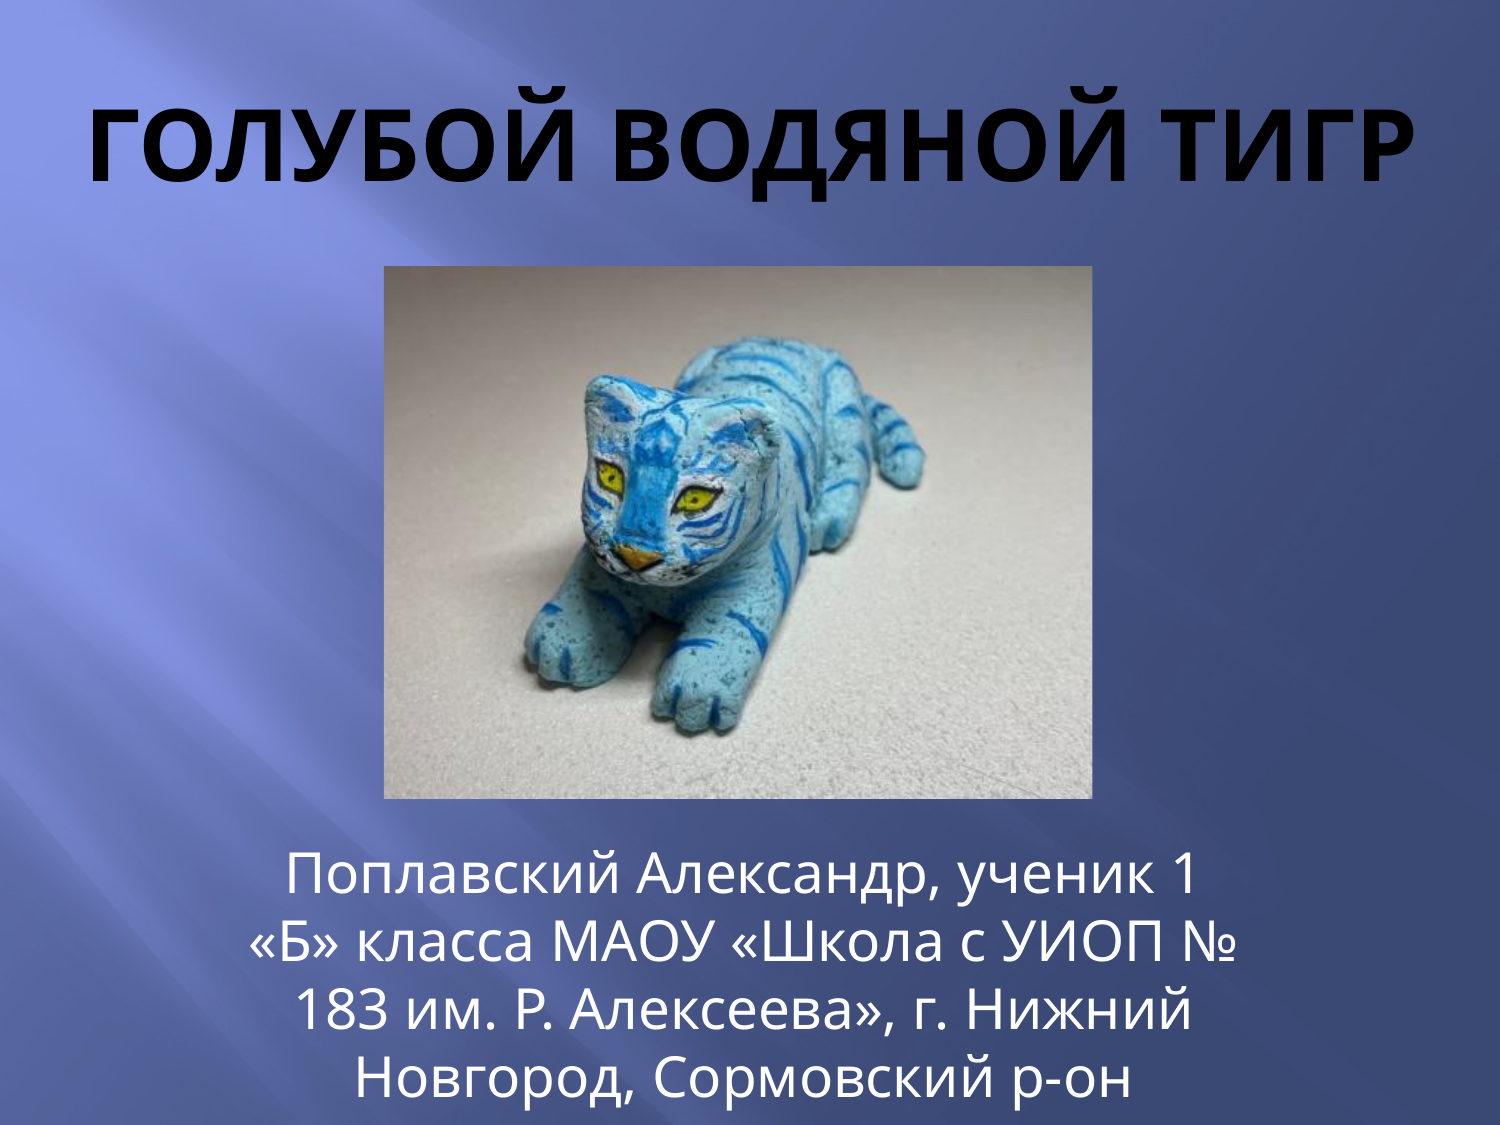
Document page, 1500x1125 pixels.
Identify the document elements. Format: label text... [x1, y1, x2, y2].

subtitle Поплавский Александр, ученик 1 «Б» класса МАОУ «Школа с УИОП № 183 им. Р. Алексеева», г. Нижний Новгород, Сормовский р-он [218, 830, 1269, 1118]
title Голубой водяной тигр [76, 19, 1427, 201]
picture [383, 266, 1093, 799]
